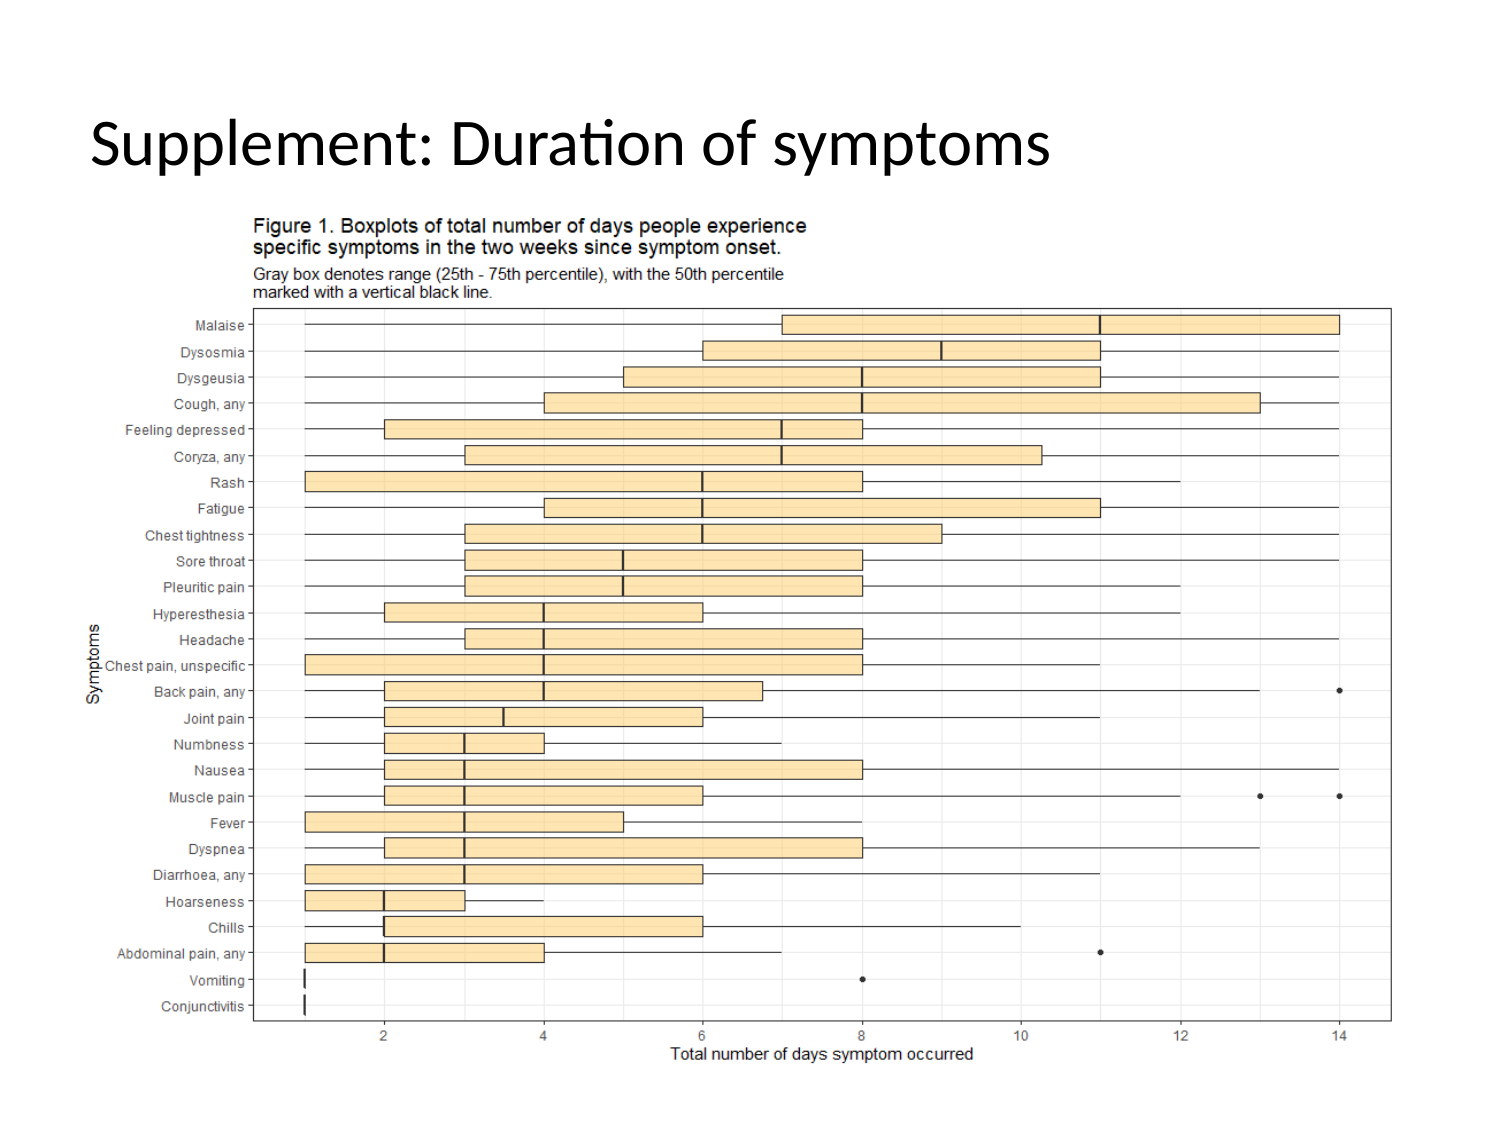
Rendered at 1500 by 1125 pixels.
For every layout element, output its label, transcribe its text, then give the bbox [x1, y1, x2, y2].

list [76, 207, 1400, 1071]
title Supplement: Duration of symptoms [75, 45, 1425, 233]
